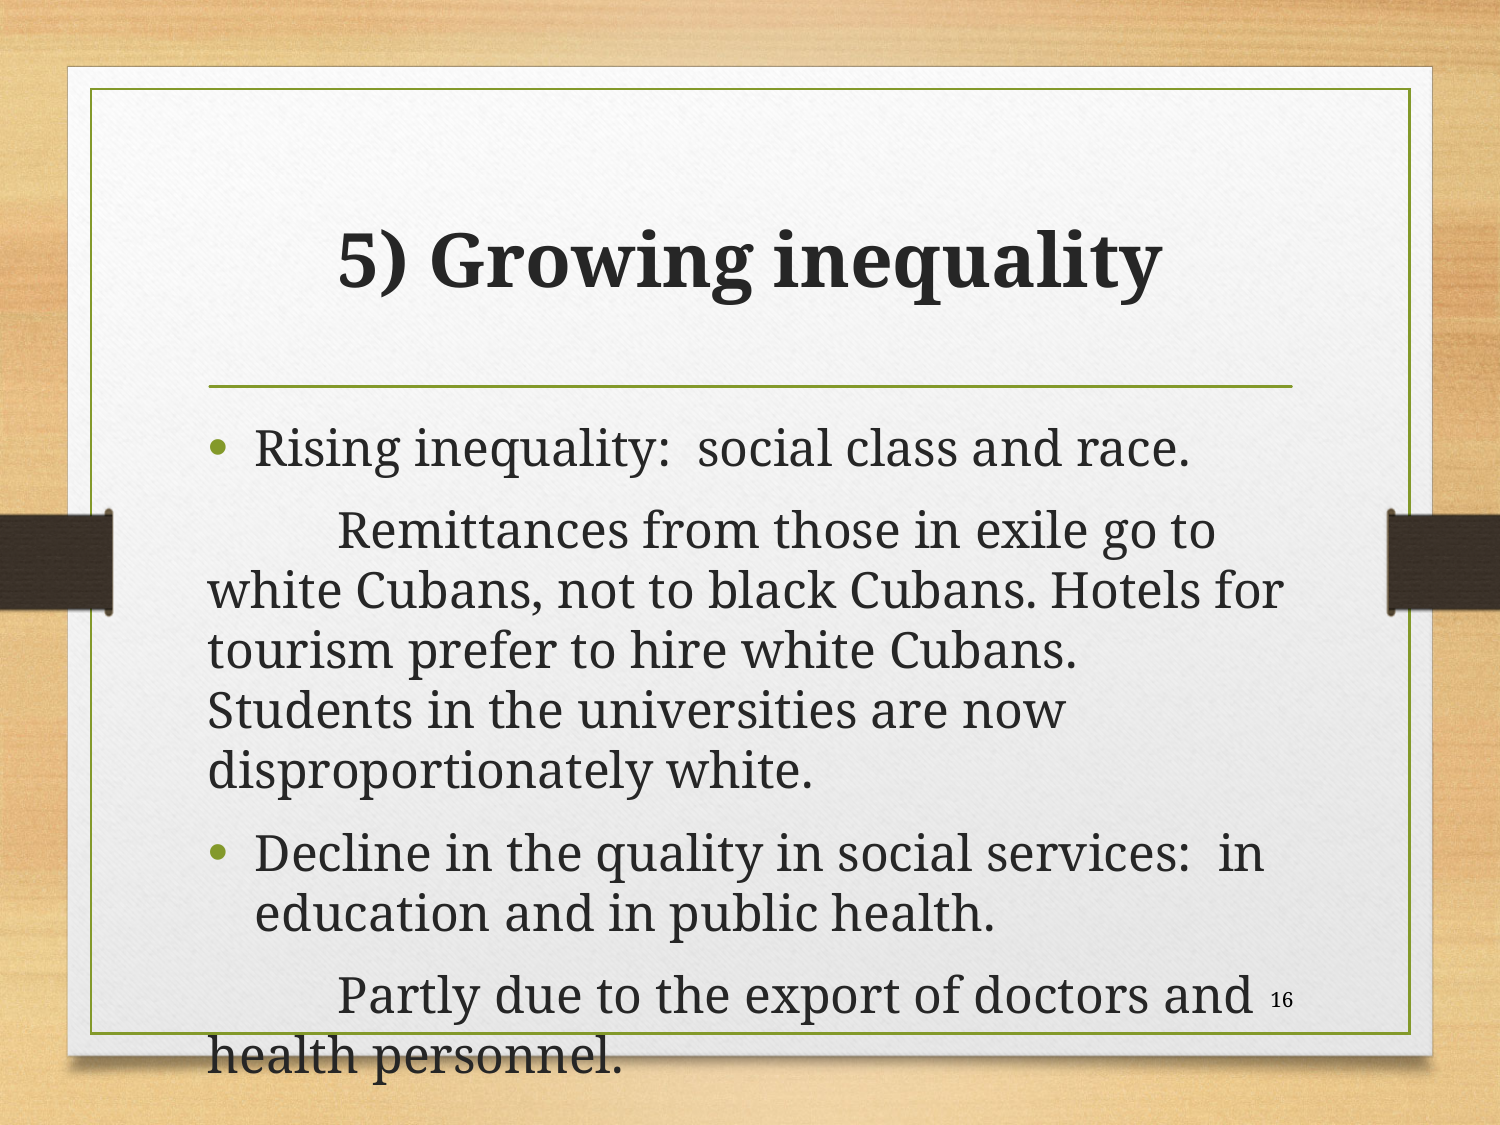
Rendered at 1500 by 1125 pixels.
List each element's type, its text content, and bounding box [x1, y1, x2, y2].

slide_number 16 [1243, 977, 1309, 1024]
picture [0, 0, 1500, 1125]
list Rising inequality: social class and race. Remittances from those in exile go to white Cubans, not to black Cubans. Hotels for tourism prefer to hire white Cubans. Students in the universities are now disproportionately white. Decline in the quality in social services: in education and in public health. Partly due to the export of doctors and health personnel. [192, 408, 1309, 974]
title 5) Growing inequality [192, 150, 1309, 364]
